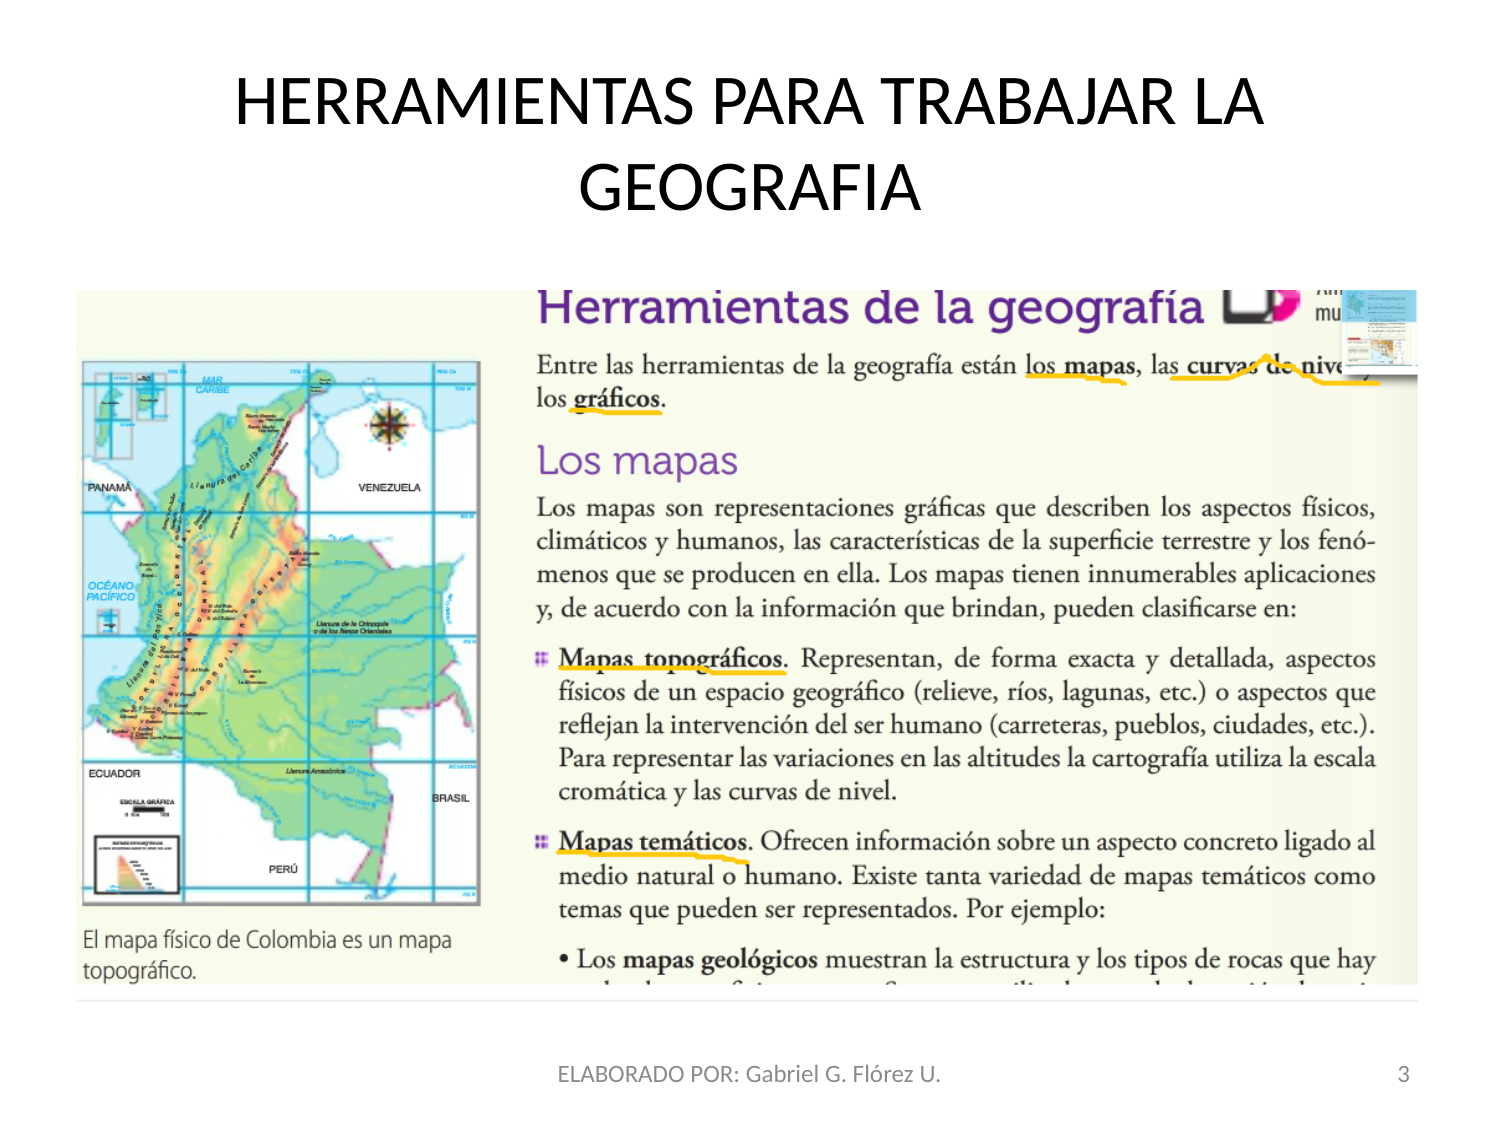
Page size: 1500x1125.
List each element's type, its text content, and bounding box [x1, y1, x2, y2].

picture [76, 290, 1424, 1040]
title HERRAMIENTAS PARA TRABAJAR LA GEOGRAFIA [75, 45, 1425, 233]
footer ELABORADO POR: Gabriel G. Flórez U. [512, 1048, 988, 1103]
slide_number 3 [1074, 1044, 1425, 1103]
